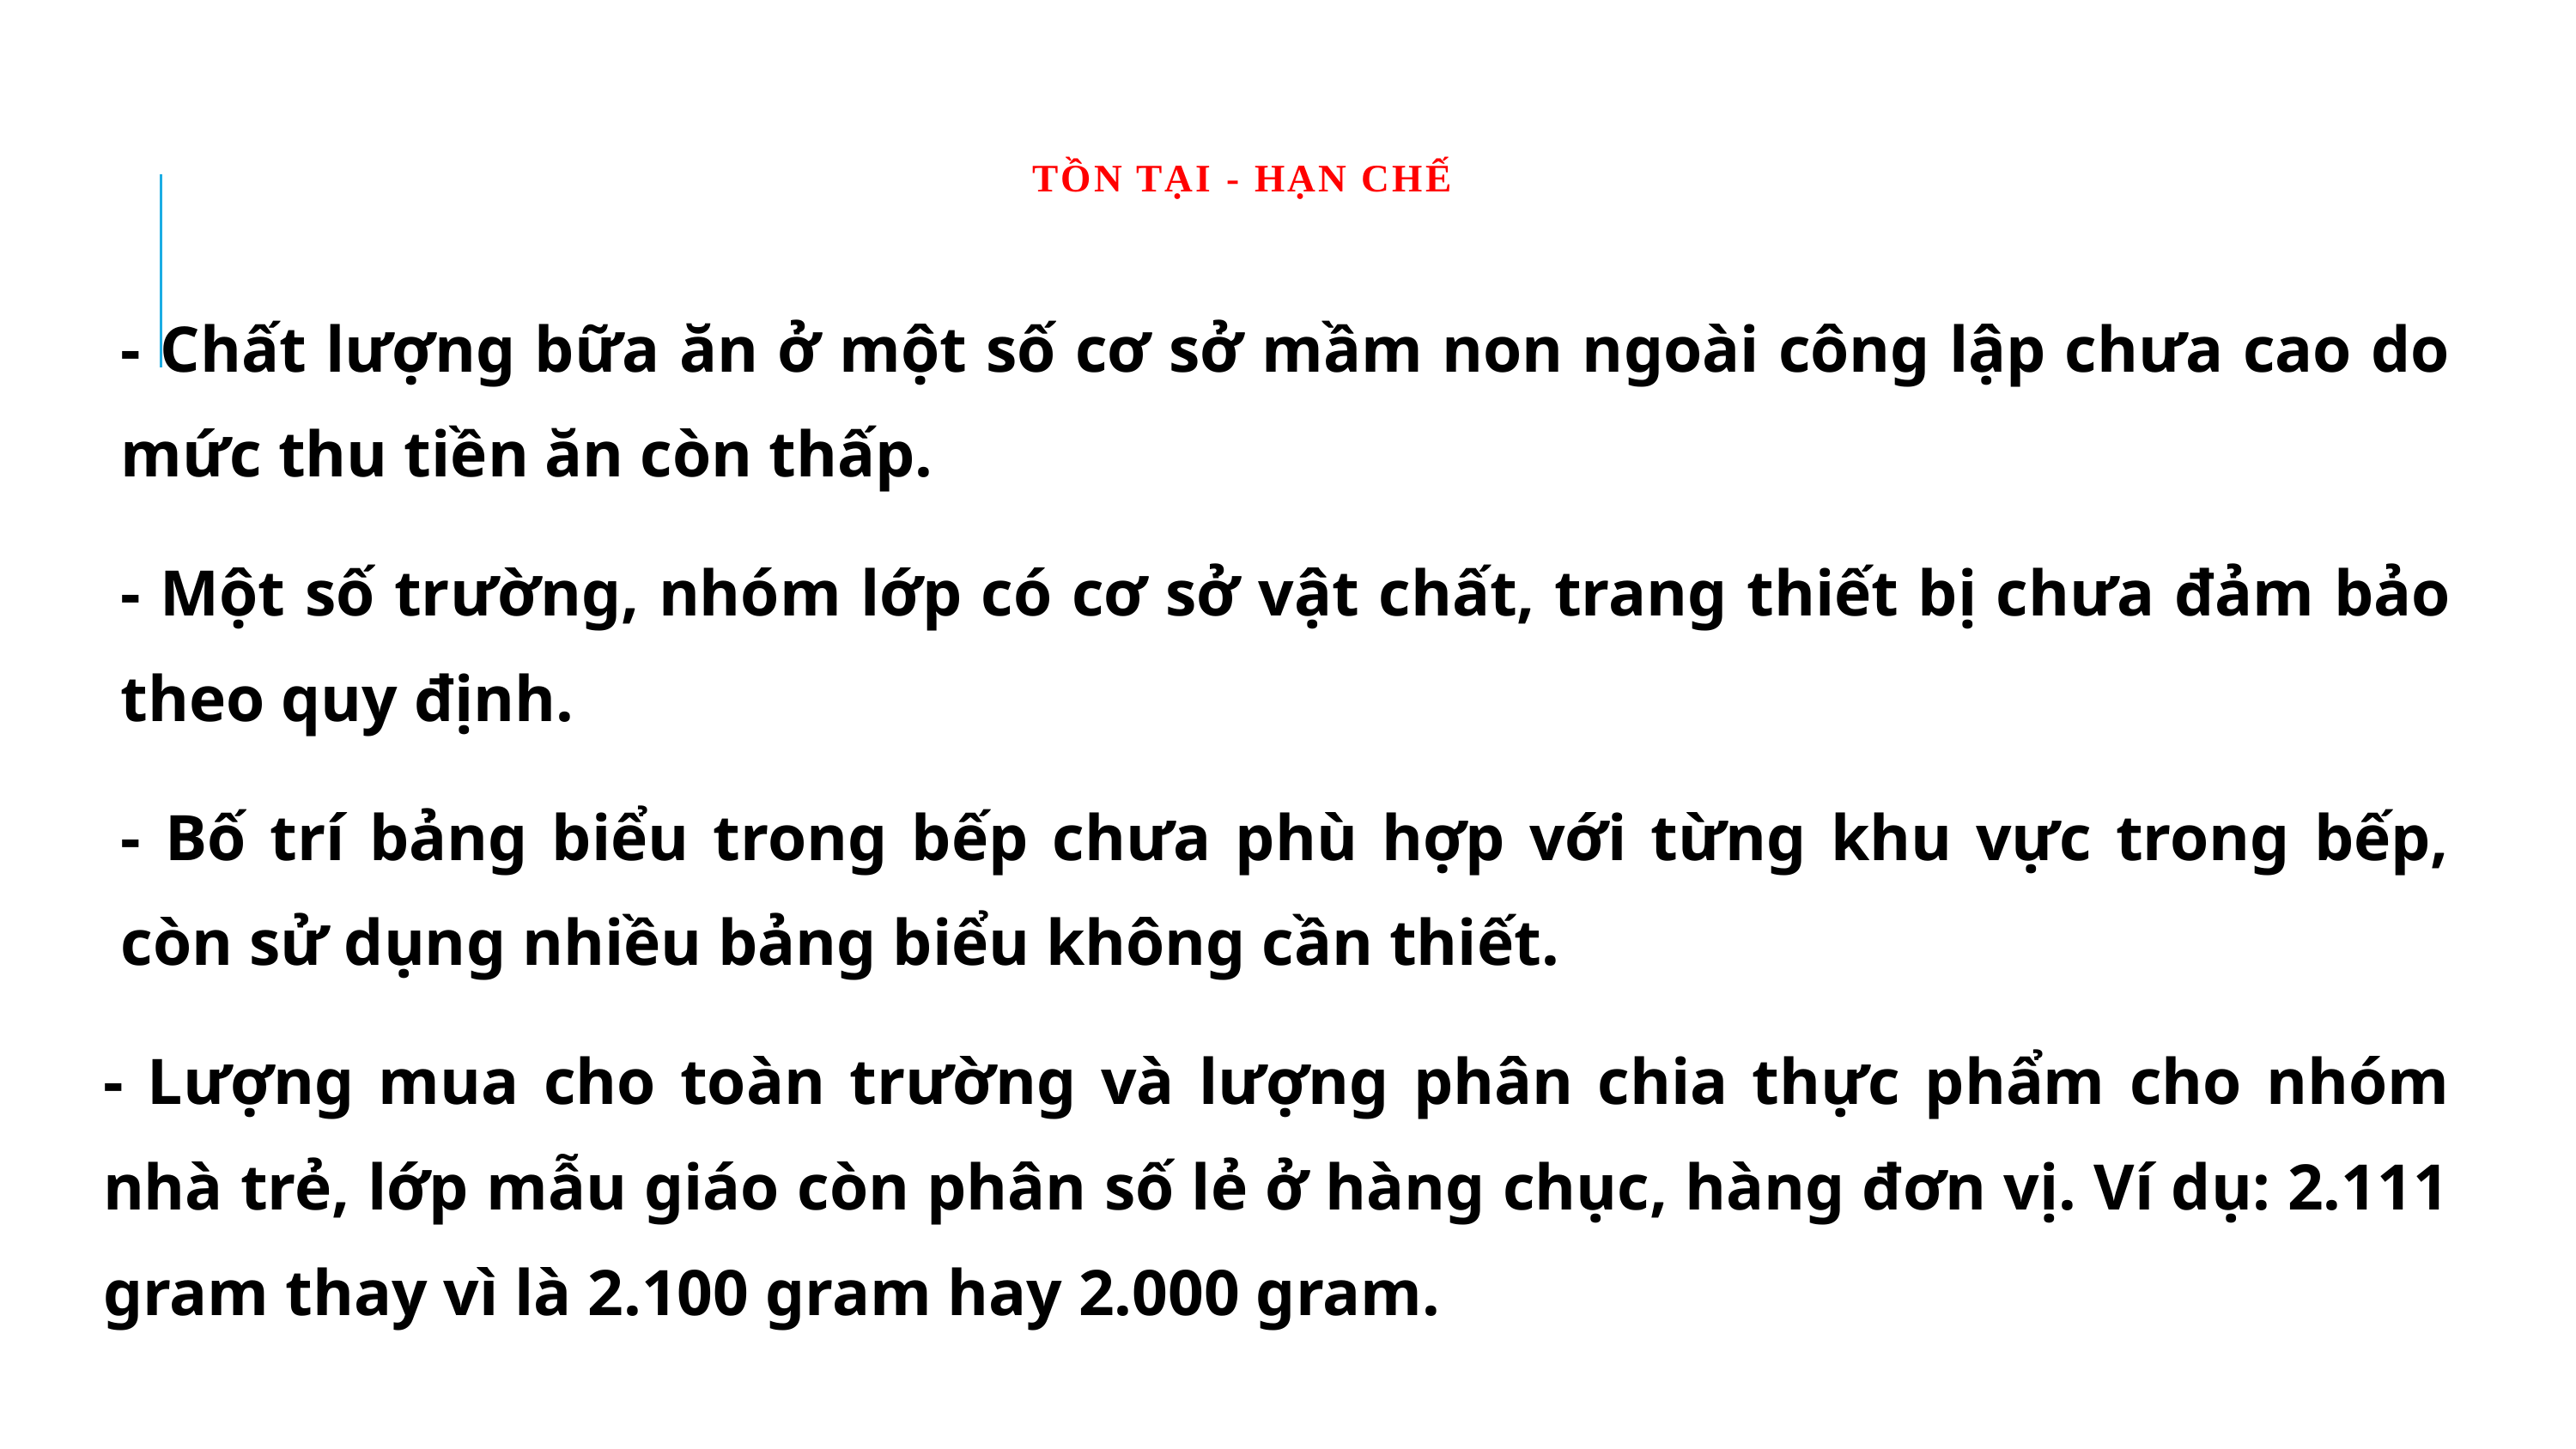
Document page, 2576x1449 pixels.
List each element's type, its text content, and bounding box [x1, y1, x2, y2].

list - Chất lượng bữa ăn ở một số cơ sở mầm non ngoài công lập chưa cao do mức thu tiền ăn còn thấp. - Một số trường, nhóm lớp có cơ sở vật chất, trang thiết bị chưa đảm bảo theo quy định. - Bố trí bảng biểu trong bếp chưa phù hợp với từng khu vực trong bếp, còn sử dụng nhiều bảng biểu không cần thiết. - Lượng mua cho toàn trường và lượng phân chia thực phẩm cho nhóm nhà trẻ, lớp mẫu giáo còn phân số lẻ ở hàng chục, hàng đơn vị. Ví dụ: 2.111 gram thay vì là 2.100 gram hay 2.000 gram. [96, 272, 2458, 1436]
title Tồn tại - hạn chế [216, 155, 2271, 272]
